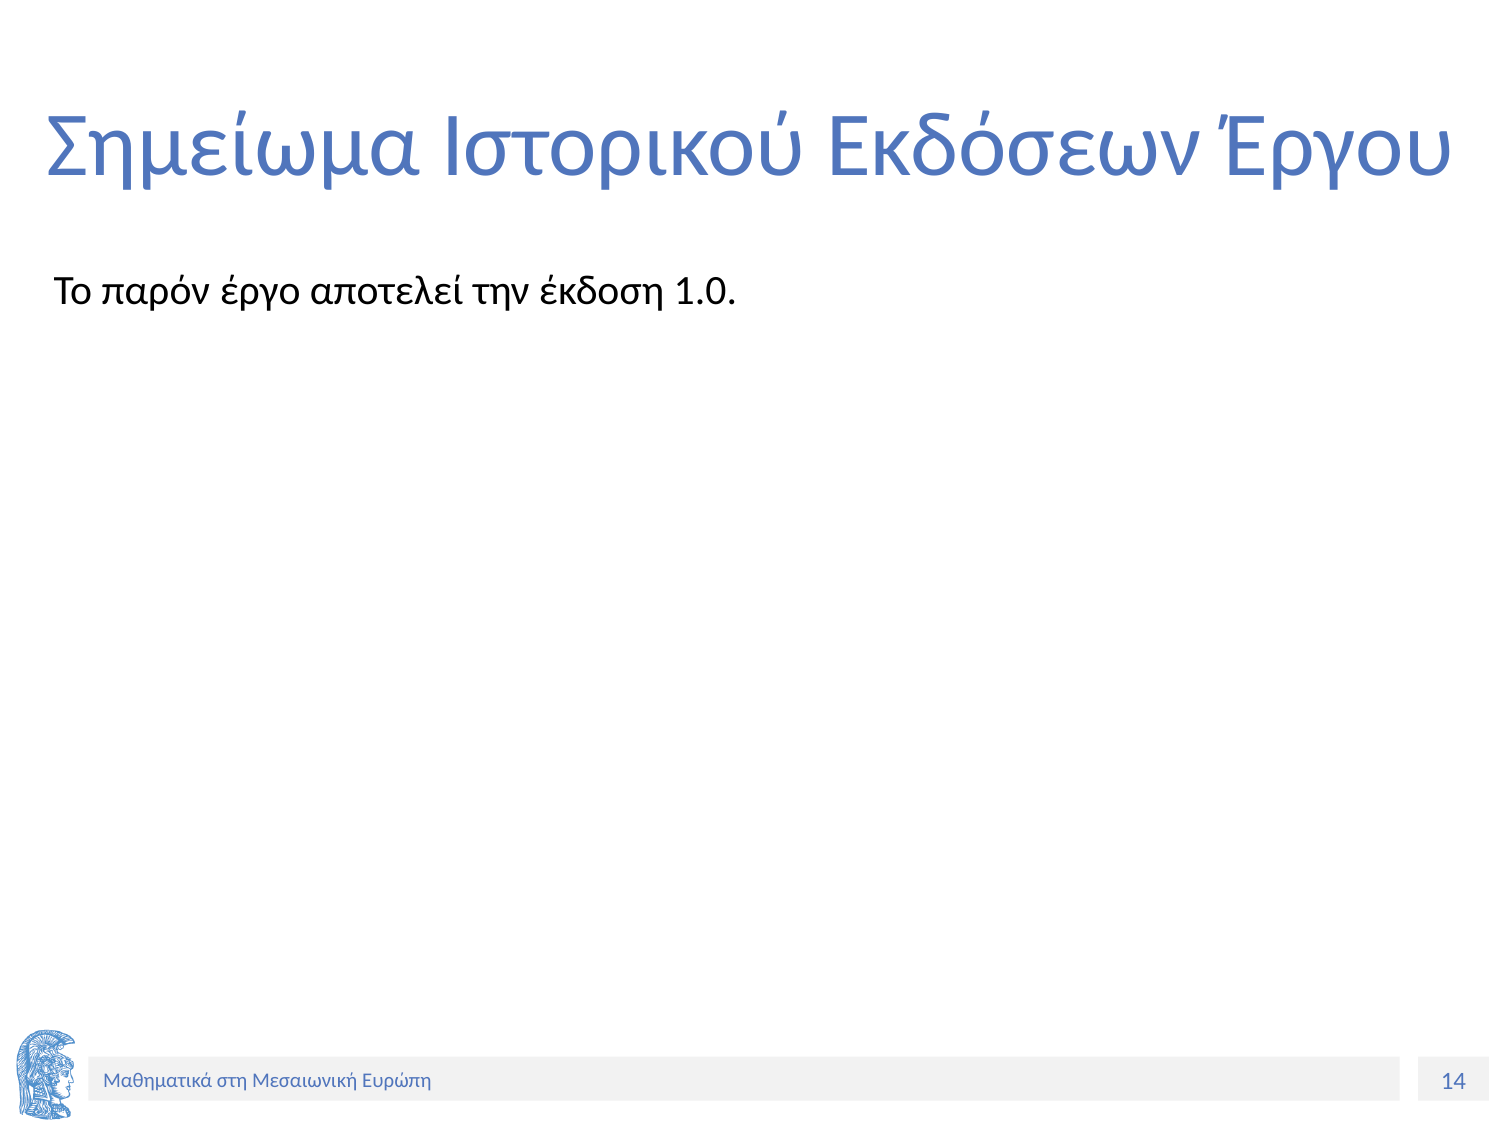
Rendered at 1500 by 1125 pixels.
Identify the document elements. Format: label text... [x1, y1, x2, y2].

picture [9, 1026, 81, 1120]
title Σημείωμα Ιστορικού Εκδόσεων Έργου [0, 45, 1500, 233]
list Το παρόν έργο αποτελεί την έκδοση 1.0. [38, 255, 1447, 998]
